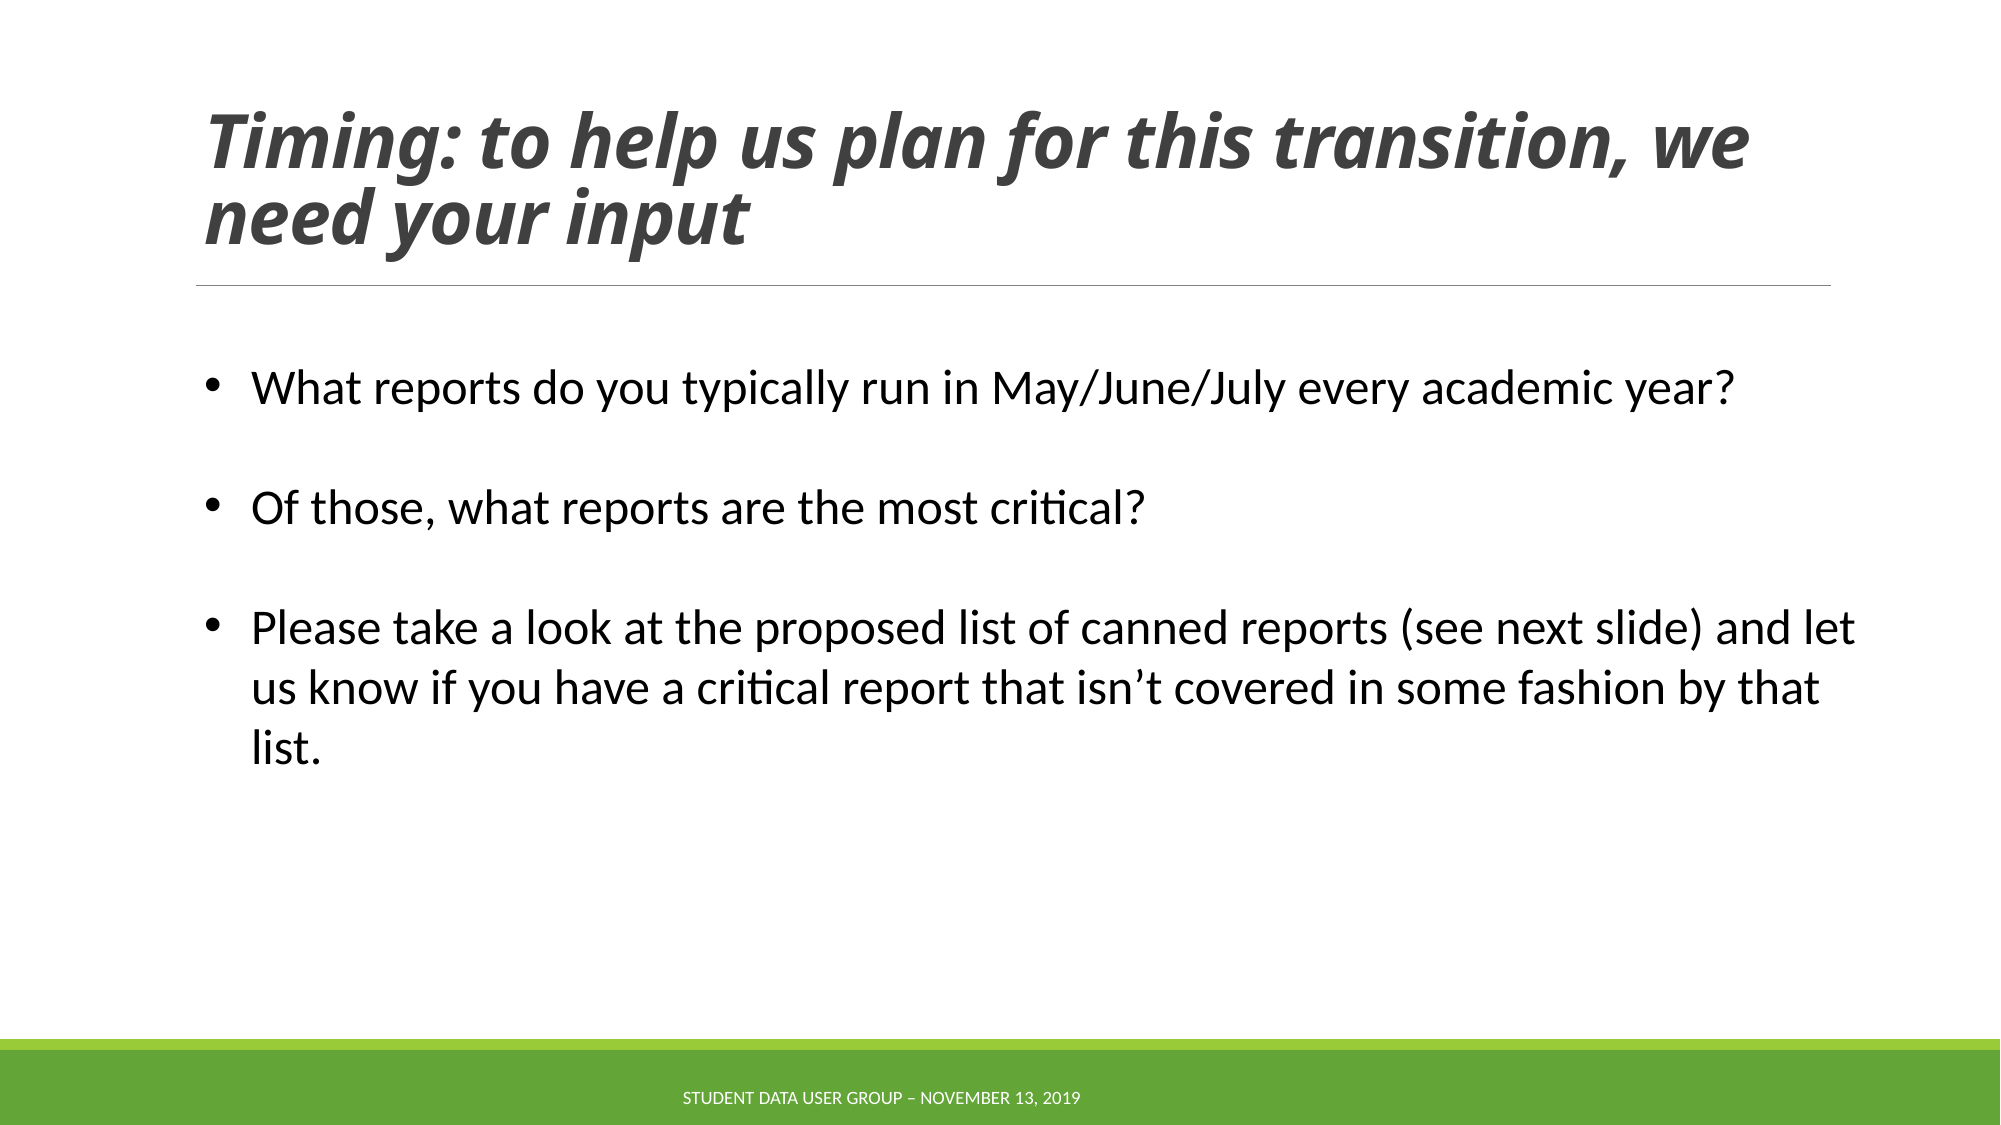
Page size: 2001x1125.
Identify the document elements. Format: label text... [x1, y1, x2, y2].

footer Student Data User Group – NOVEMBER 13, 2019 [630, 1077, 1134, 1117]
title Timing: to help us plan for this transition, we need your input [189, 78, 1863, 268]
text_box What reports do you typically run in May/June/July every academic year? Of those, what reports are the most critical? Please take a look at the proposed list of canned reports (see next slide) and let us know if you have a critical report that isn’t covered in some fashion by that list. [189, 346, 1915, 782]
